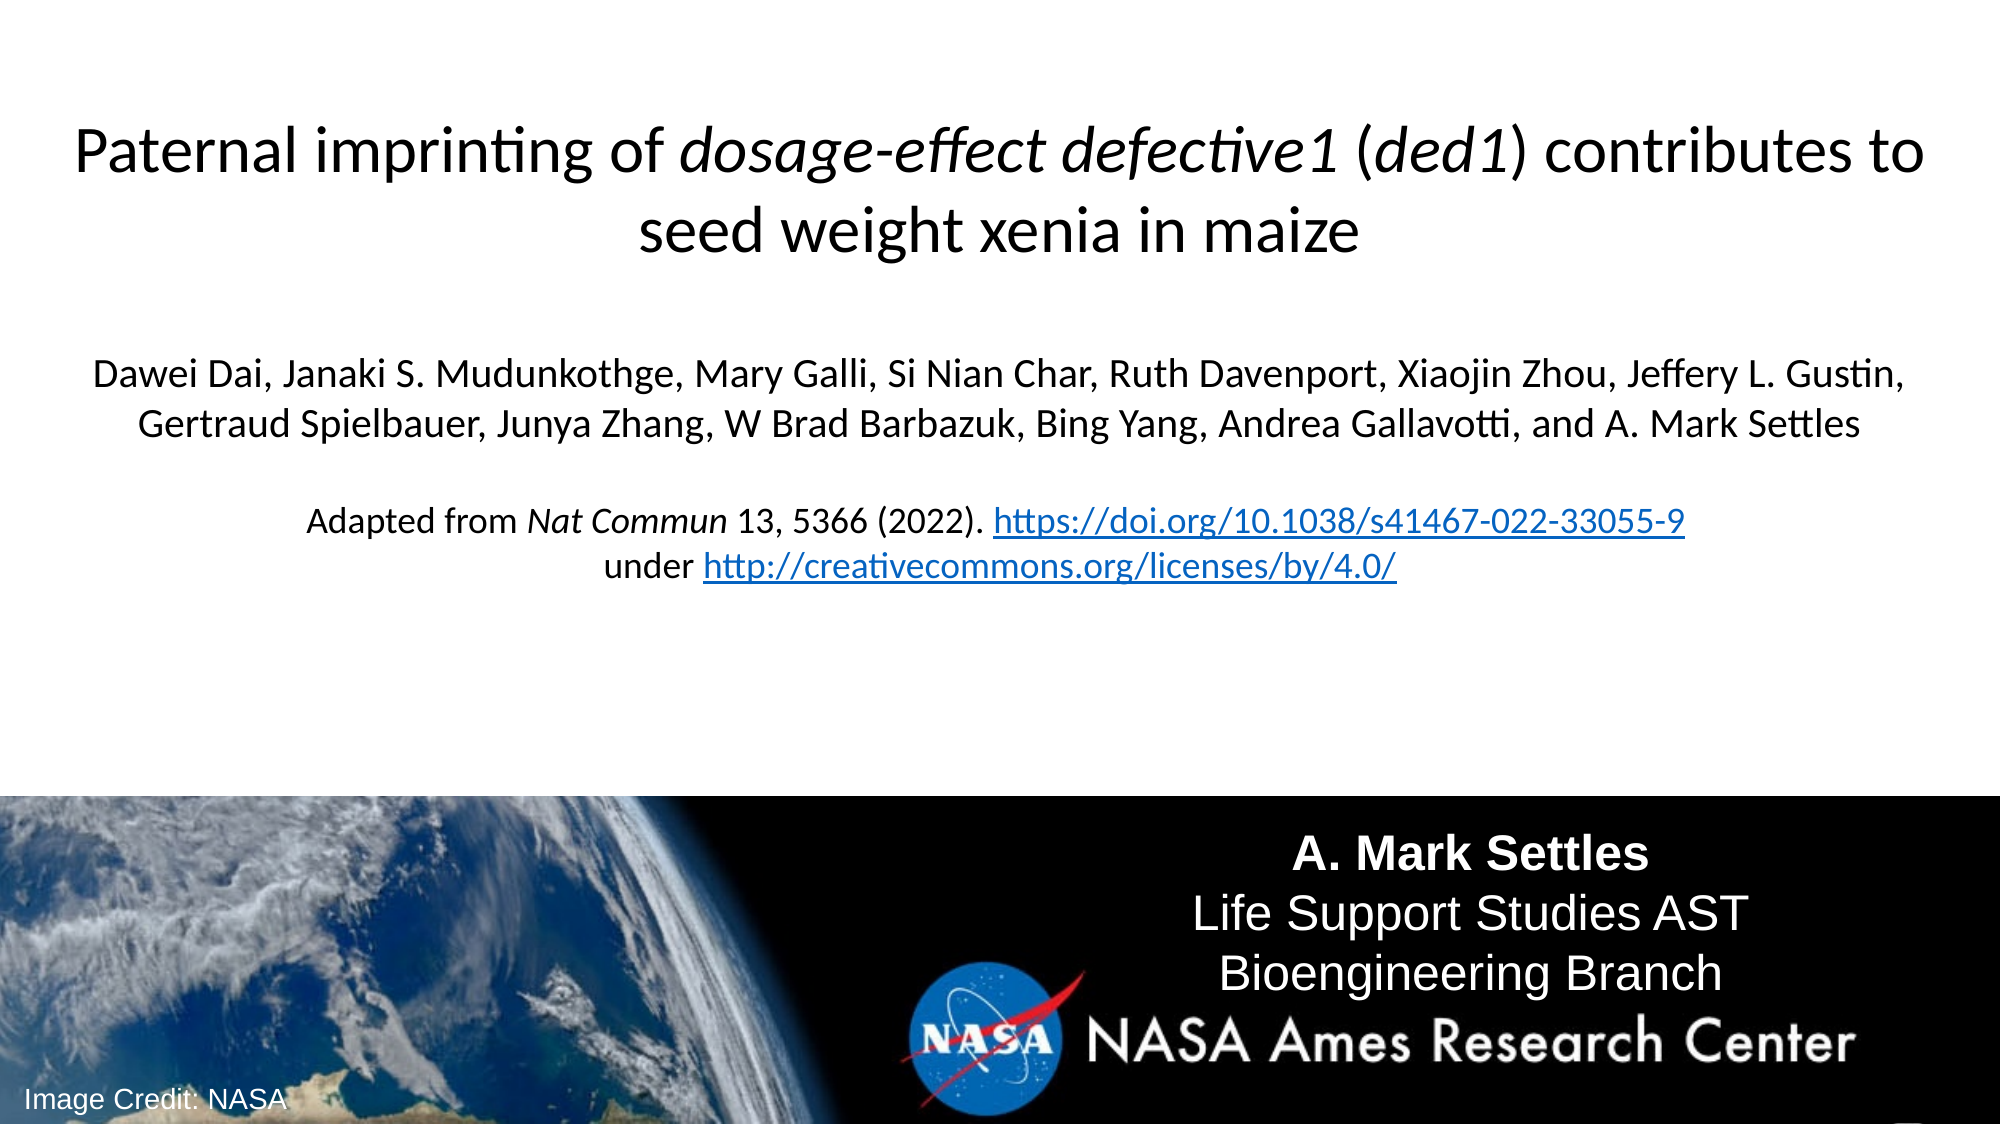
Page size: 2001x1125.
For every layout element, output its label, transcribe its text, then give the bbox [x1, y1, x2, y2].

picture [0, 796, 2000, 1124]
text_box Paternal imprinting of dosage-effect defective1 (ded1) contributes to seed weight xenia in maize Dawei Dai, Janaki S. Mudunkothge, Mary Galli, Si Nian Char, Ruth Davenport, Xiaojin Zhou, Jeffery L. Gustin, Gertraud Spielbauer, Junya Zhang, W Brad Barbazuk, Bing Yang, Andrea Gallavotti, and A. Mark Settles Adapted from Nat Commun 13, 5366 (2022). https://doi.org/10.1038/s41467-022-33055-9 under http://creativecommons.org/licenses/by/4.0/ [0, 98, 2000, 594]
